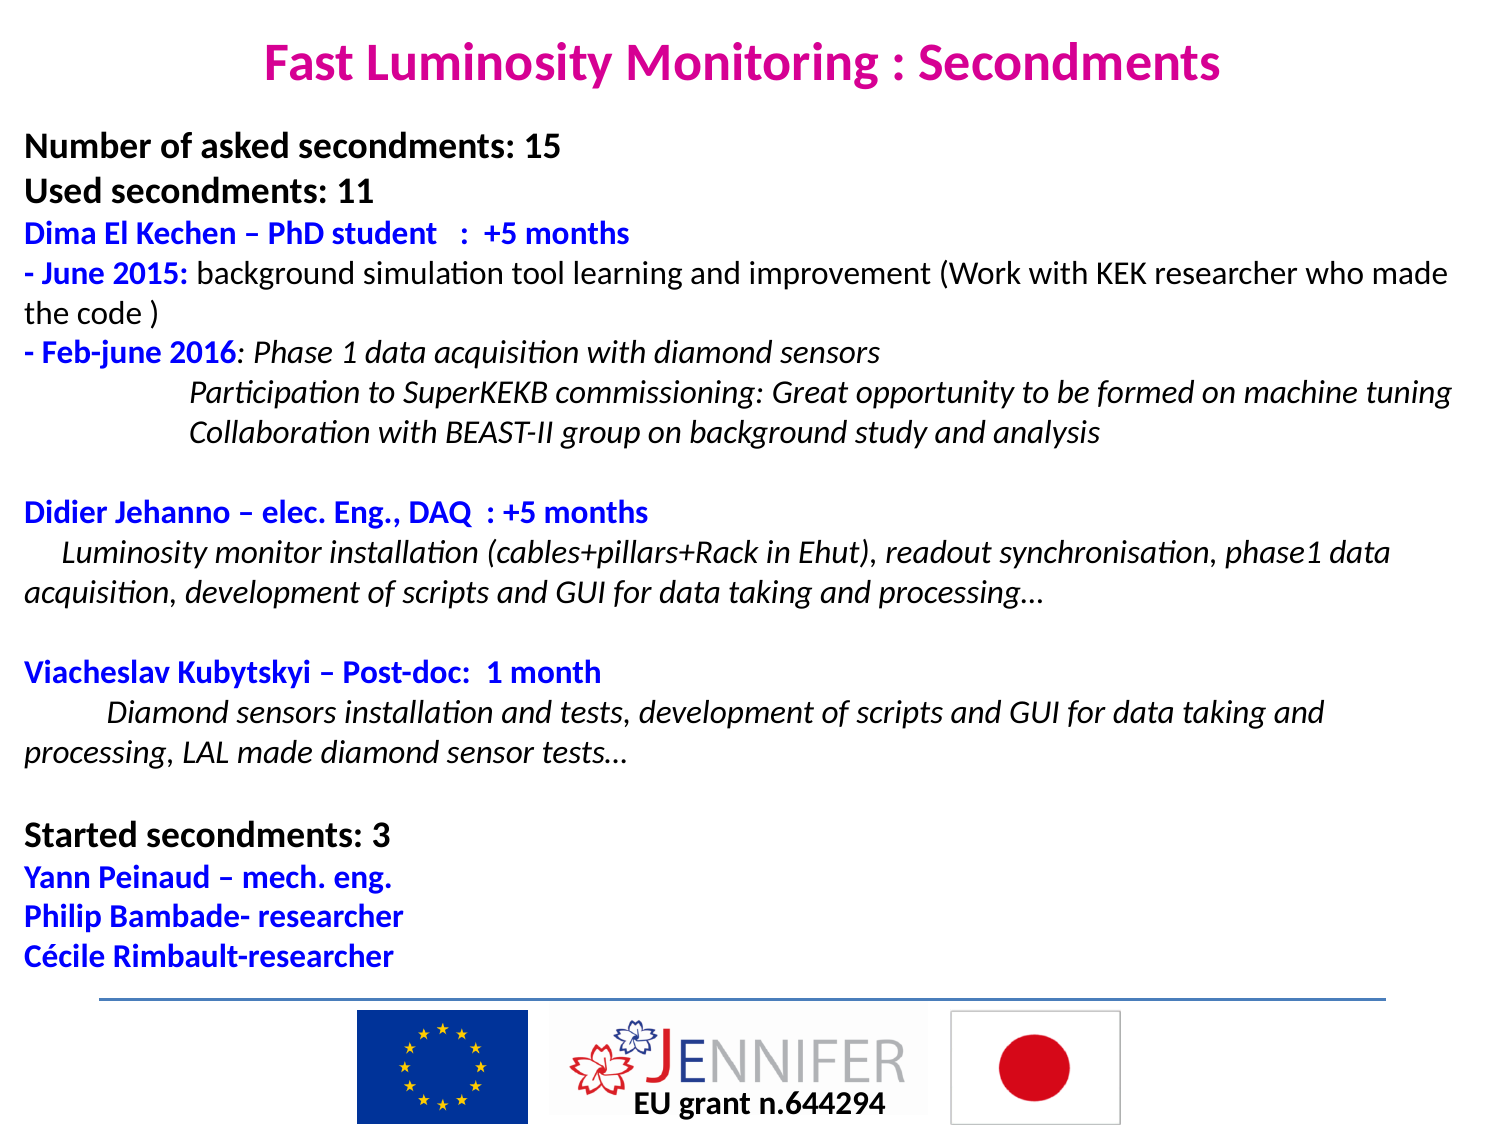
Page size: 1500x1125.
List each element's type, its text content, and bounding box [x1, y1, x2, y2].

text_box Fast Luminosity Monitoring : Secondments [17, 19, 1483, 113]
picture [357, 1010, 528, 1125]
text_box Number of asked secondments: 15 Used secondments: 11 Dima El Kechen – PhD student : +5 months - June 2015: background simulation tool learning and improvement (Work with KEK researcher who made the code ) - Feb-june 2016: Phase 1 data acquisition with diamond sensors Participation to SuperKEKB commissioning: Great opportunity to be formed on machine tuning Collaboration with BEAST-II group on background study and analysis Didier Jehanno – elec. Eng., DAQ : +5 months Luminosity monitor installation (cables+pillars+Rack in Ehut), readout synchronisation, phase1 data acquisition, development of scripts and GUI for data taking and processing… Viacheslav Kubytskyi – Post-doc: 1 month Diamond sensors installation and tests, development of scripts and GUI for data taking and processing, LAL made diamond sensor tests… Started secondments: 3 Yann Peinaud – mech. eng. Philip Bambade- researcher Cécile Rimbault-researcher [9, 113, 1483, 982]
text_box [548, 1007, 928, 1125]
picture [950, 1008, 1121, 1125]
